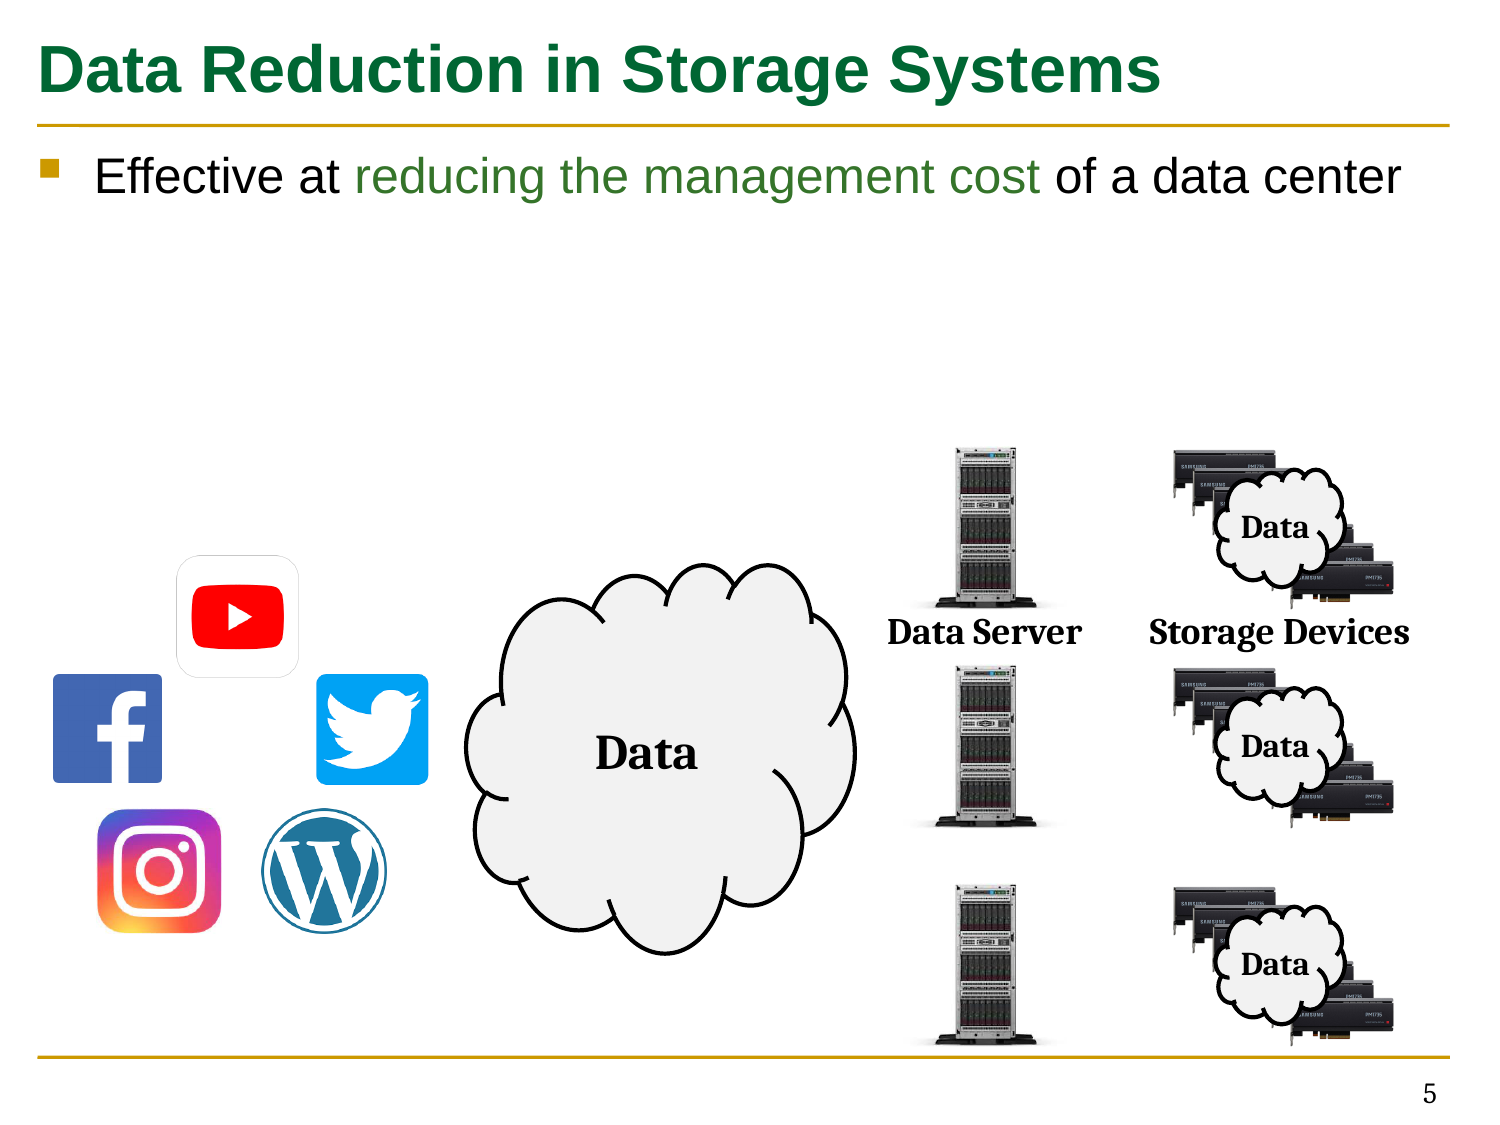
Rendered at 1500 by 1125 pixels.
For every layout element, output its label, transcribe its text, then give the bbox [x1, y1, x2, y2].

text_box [903, 881, 1399, 1050]
list Effective at reducing the management cost of a data center [37, 125, 1451, 1058]
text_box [903, 662, 1399, 831]
title Data Reduction in Storage Systems [37, 6, 1451, 125]
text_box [903, 444, 1399, 613]
text_box Storage Devices [1149, 606, 1411, 652]
slide_number 5 [1101, 1066, 1453, 1118]
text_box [52, 555, 474, 934]
text_box Data Server [887, 606, 1083, 652]
text_box Data [477, 563, 857, 956]
